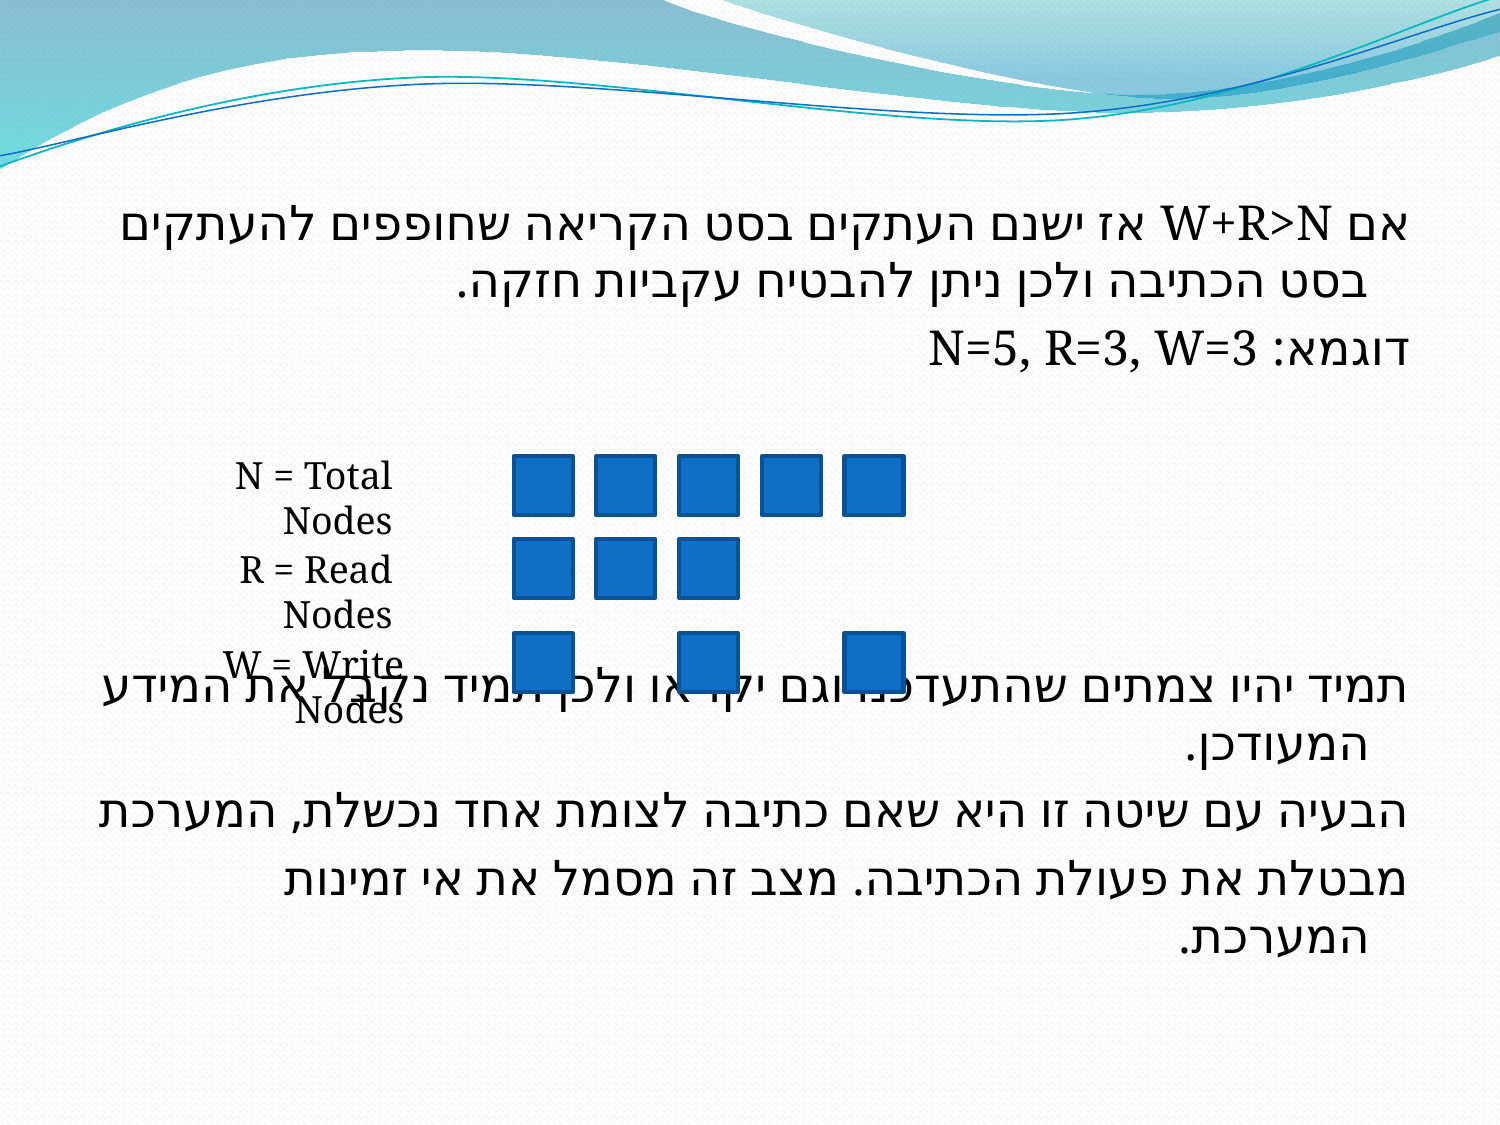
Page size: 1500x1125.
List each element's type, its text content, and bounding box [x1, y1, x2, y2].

text_box [677, 631, 740, 694]
text_box [512, 631, 575, 694]
text_box [760, 454, 823, 517]
text_box [594, 454, 657, 517]
text_box N = Total Nodes [112, 444, 408, 538]
text_box [677, 454, 740, 517]
text_box [842, 454, 906, 517]
text_box [677, 537, 740, 600]
text_box R = Read Nodes [112, 538, 408, 633]
text_box [842, 631, 906, 694]
text_box [512, 454, 575, 517]
text_box [594, 537, 657, 600]
text_box W = Write Nodes [100, 633, 420, 739]
list אם W+R>N אז ישנם העתקים בסט הקריאה שחופפים להעתקים בסט הכתיבה ולכן ניתן להבטיח עקביות חזקה. דוגמא: N=5, R=3, W=3 תמיד יהיו צמתים שהתעדכנו וגם יקראו ולכן תמיד נקבל את המידע המעודכן. הבעיה עם שיטה זו היא שאם כתיבה לצומת אחד נכשלת, המערכת מבטלת את פעולת הכתיבה. מצב זה מסמל את אי זמינות המערכת. [75, 184, 1425, 1038]
text_box [512, 537, 575, 600]
